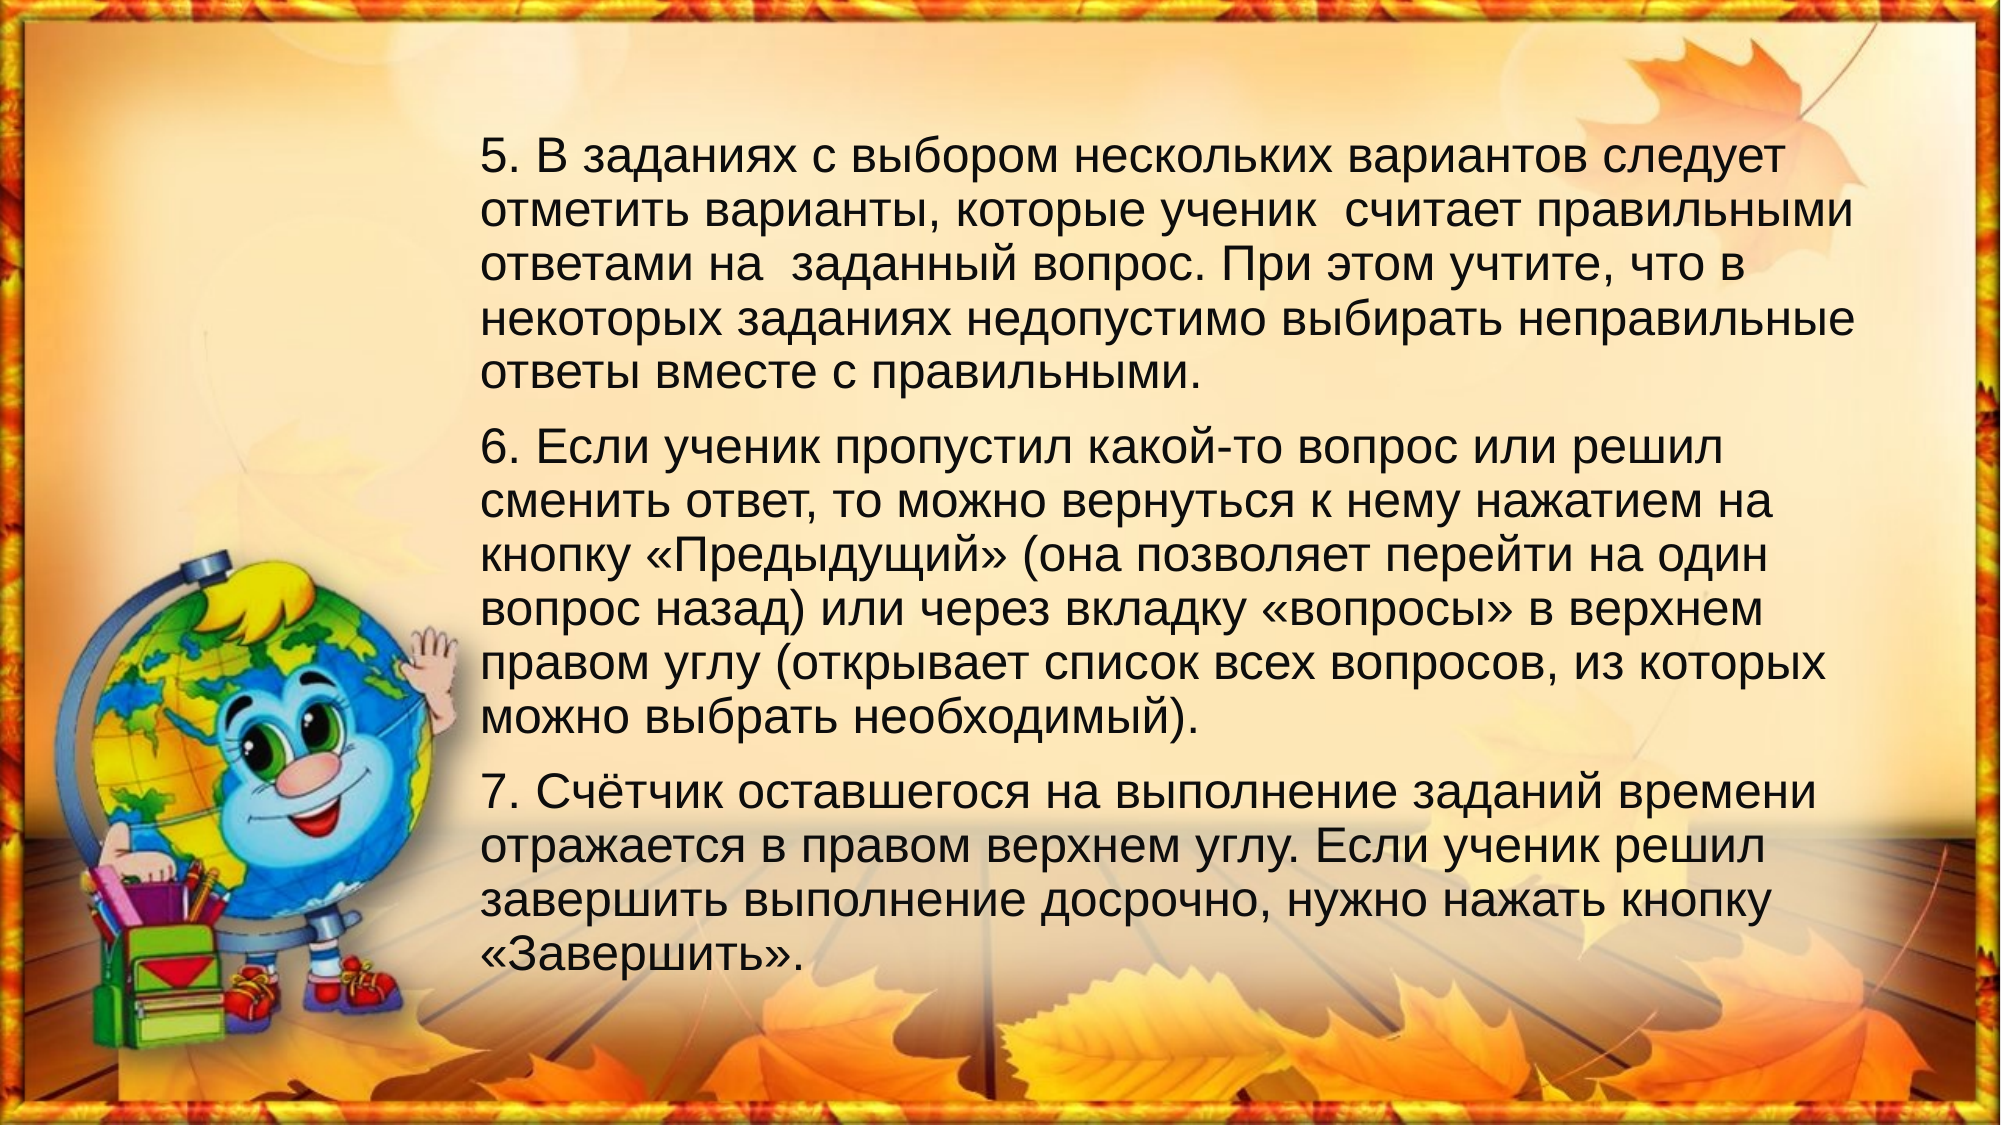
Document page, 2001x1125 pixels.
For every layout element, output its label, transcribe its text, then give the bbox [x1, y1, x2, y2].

picture [0, 0, 2001, 1125]
list 5. В заданиях с выбором нескольких вариантов следует отметить варианты, которые ученик считает правильными ответами на заданный вопрос. При этом учтите, что в некоторых заданиях недопустимо выбирать неправильные ответы вместе с правильными. 6. Если ученик пропустил какой-то вопрос или решил сменить ответ, то можно вернуться к нему нажатием на кнопку «Предыдущий» (она позволяет перейти на один вопрос назад) или через вкладку «вопросы» в верхнем правом углу (открывает список всех вопросов, из которых можно выбрать необходимый). 7. Счётчик оставшегося на выполнение заданий времени отражается в правом верхнем углу. Если ученик решил завершить выполнение досрочно, нужно нажать кнопку «Завершить». [464, 122, 1941, 1039]
